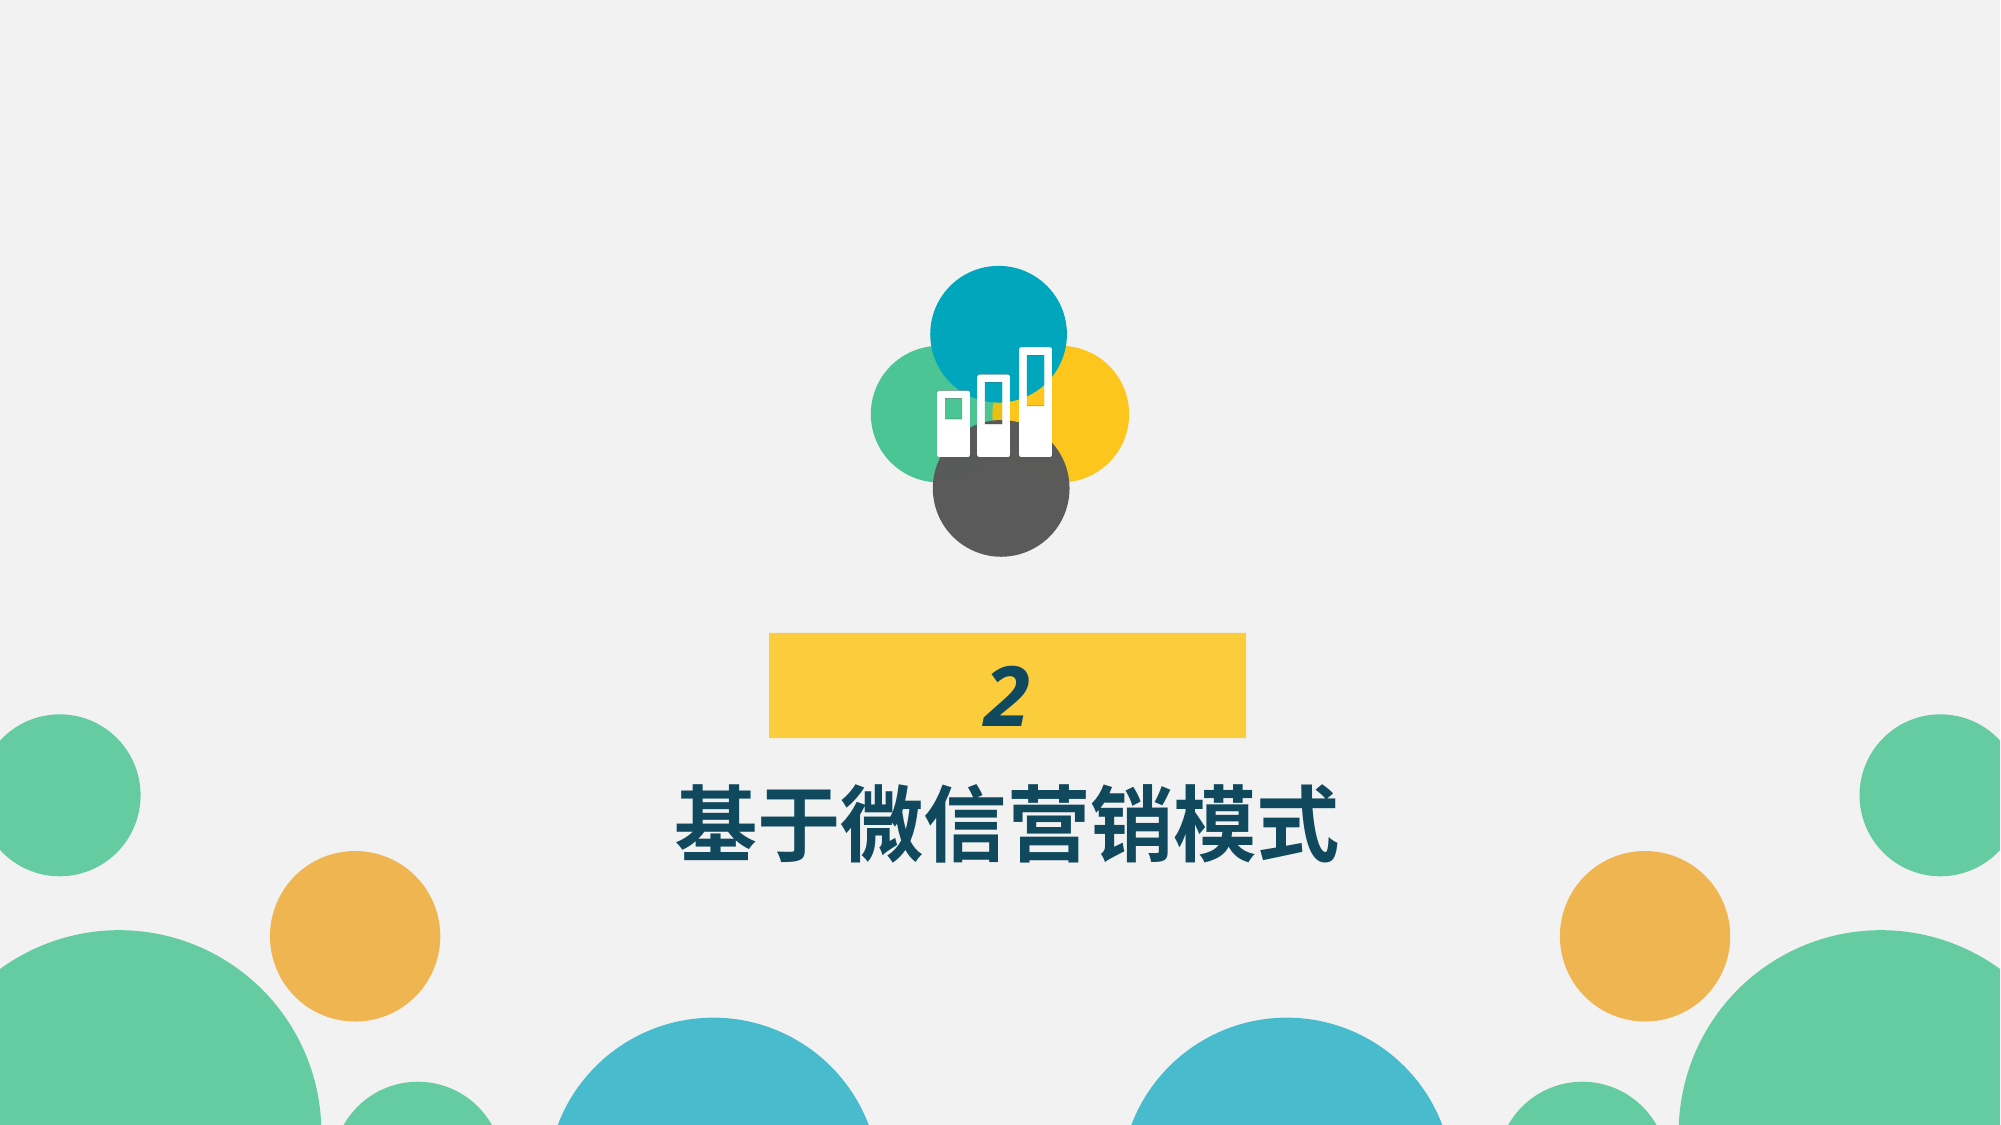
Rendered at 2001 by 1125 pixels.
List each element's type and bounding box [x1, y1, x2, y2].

text_box [0, 714, 2000, 1125]
text_box [870, 265, 1130, 557]
text_box [657, 632, 1358, 881]
